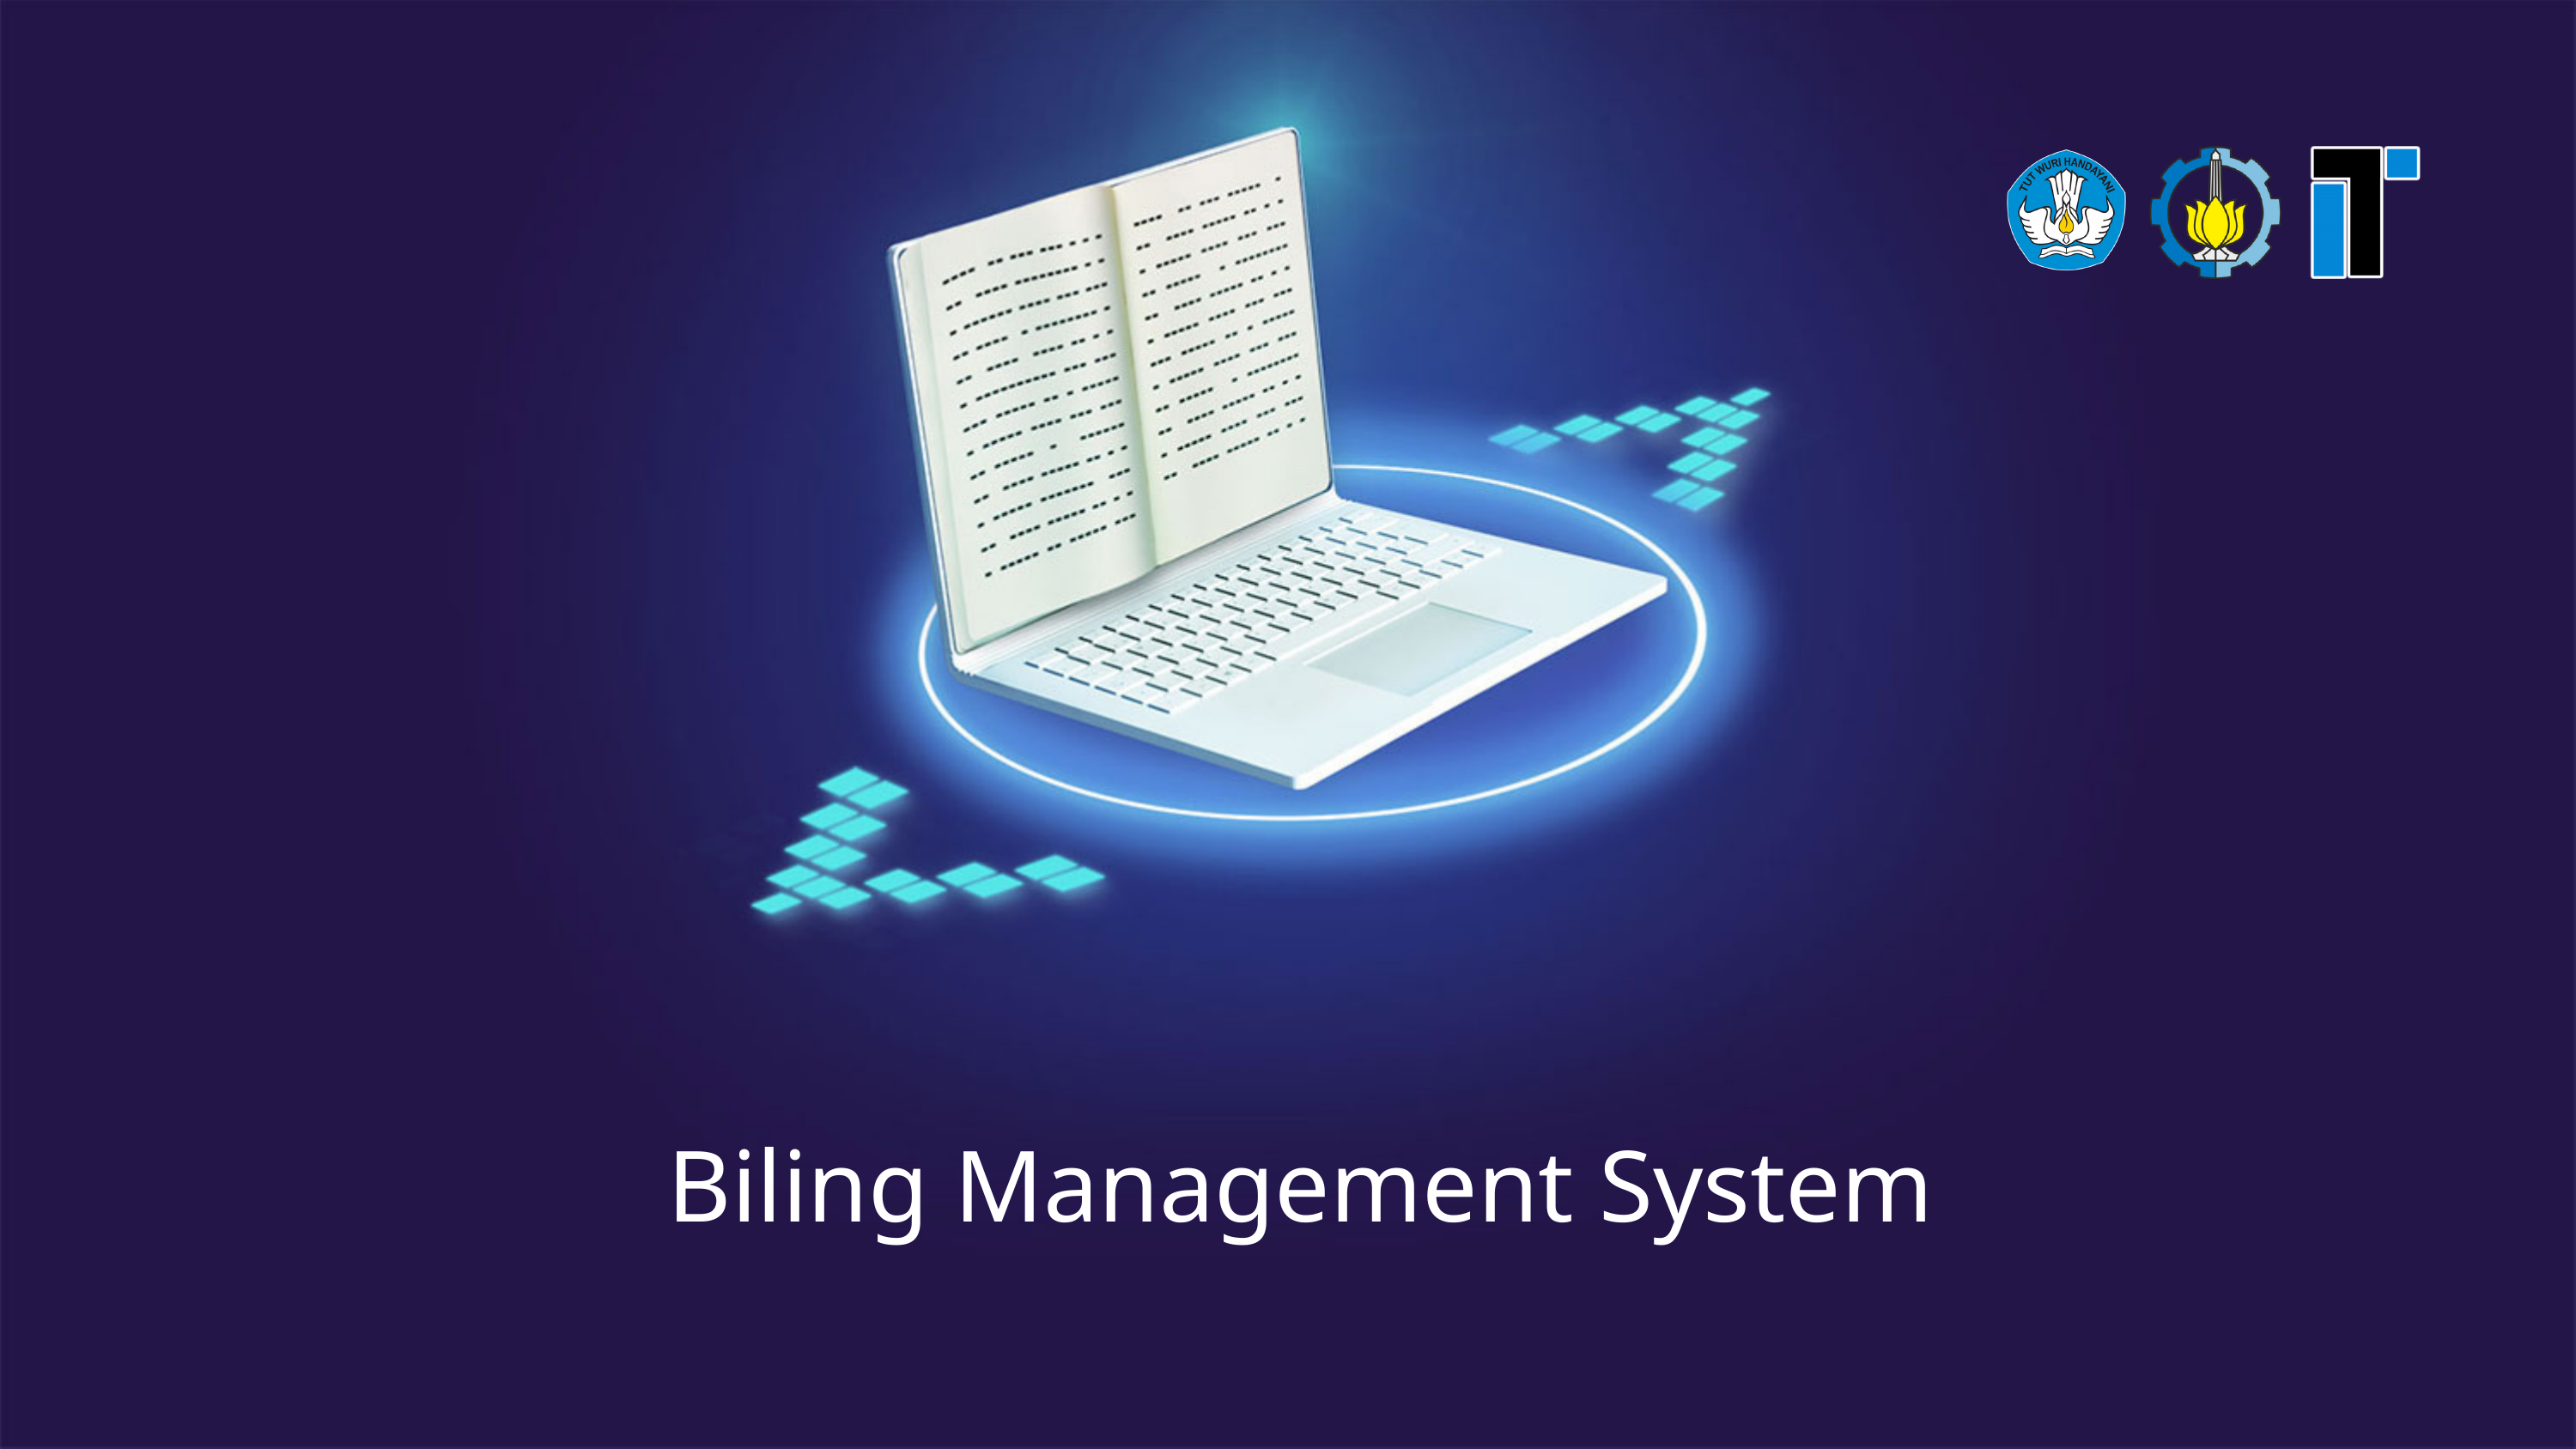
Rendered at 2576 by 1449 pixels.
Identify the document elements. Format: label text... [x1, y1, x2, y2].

text_box [0, 0, 2576, 1449]
text_box Biling Management System [144, 1123, 2432, 1242]
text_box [2000, 146, 2432, 279]
